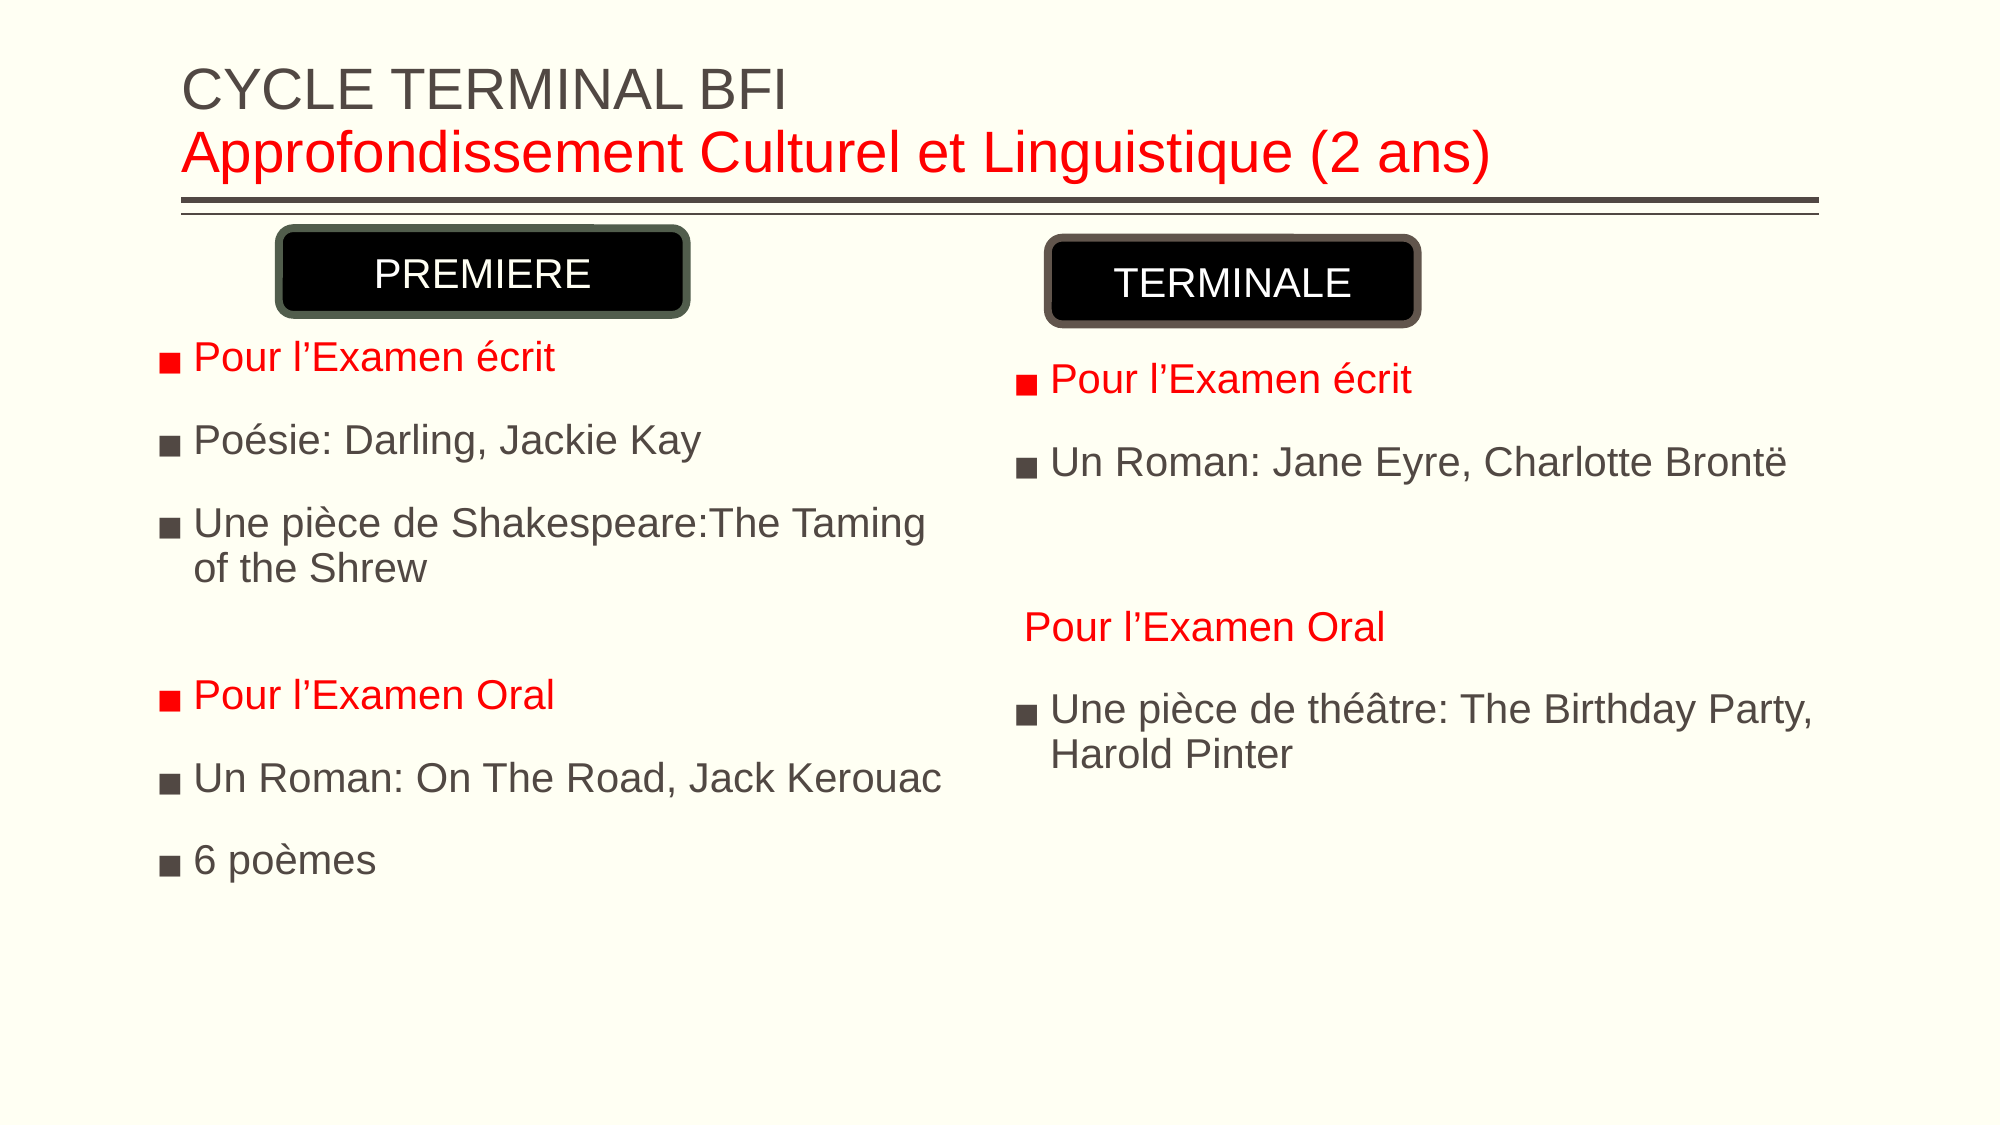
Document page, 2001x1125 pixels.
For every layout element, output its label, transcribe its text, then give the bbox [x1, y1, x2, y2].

list Pour l’Examen écrit Un Roman: Jane Eyre, Charlotte Brontë Pour l’Examen Oral Une pièce de théâtre: The Birthday Party, Harold Pinter [1012, 262, 1819, 1013]
title CYCLE TERMINAL BFI Approfondissement Culturel et Linguistique (2 ans) [181, 12, 1819, 193]
text_box PREMIERE [278, 228, 687, 315]
text_box TERMINALE [1047, 237, 1418, 325]
list Pour l’Examen écrit Poésie: Darling, Jackie Kay Une pièce de Shakespeare:The Taming of the Shrew Pour l’Examen Oral Un Roman: On The Road, Jack Kerouac 6 poèmes [155, 240, 963, 991]
